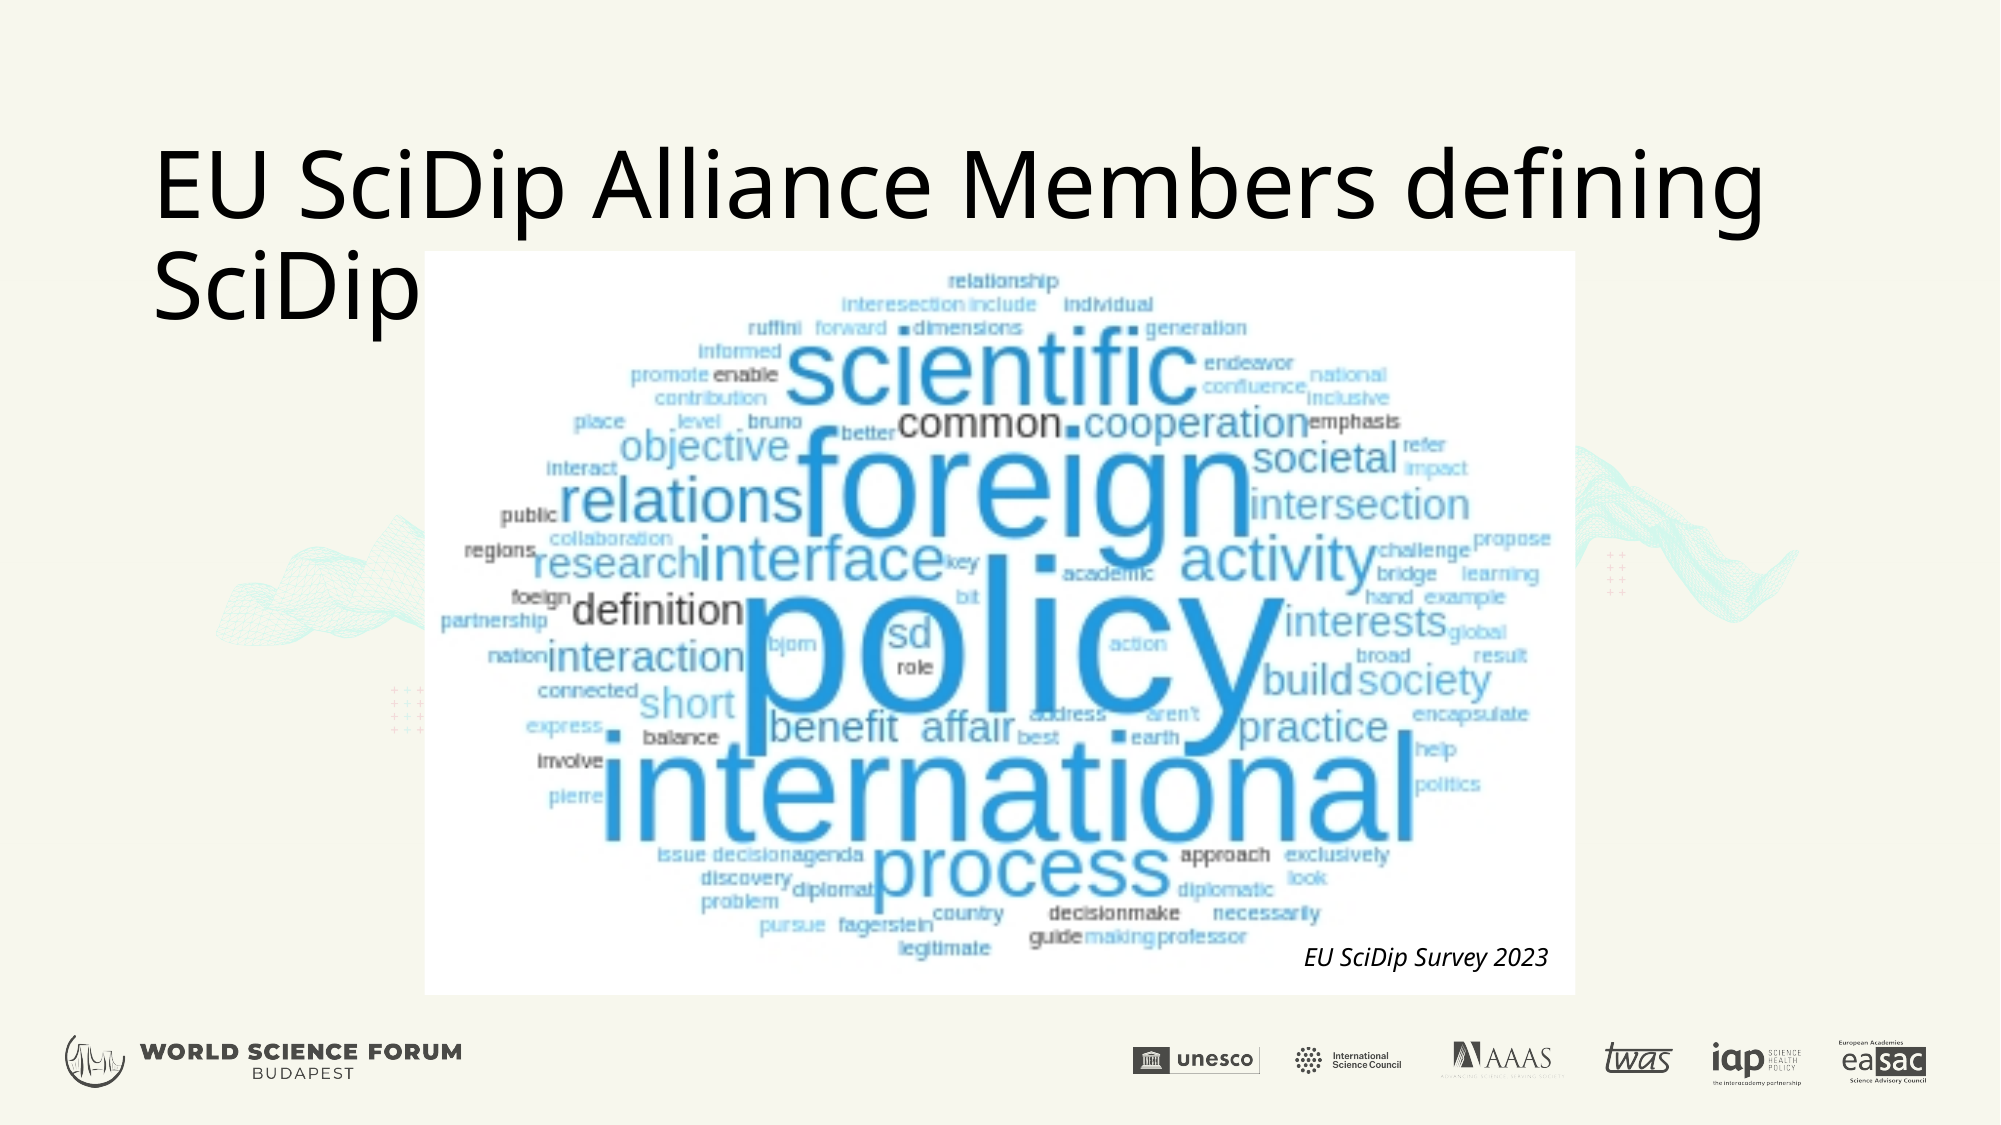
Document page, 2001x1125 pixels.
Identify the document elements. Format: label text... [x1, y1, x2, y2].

title EU SciDip Alliance Members defining SciDip [137, 130, 1863, 285]
picture [0, 0, 2000, 1125]
